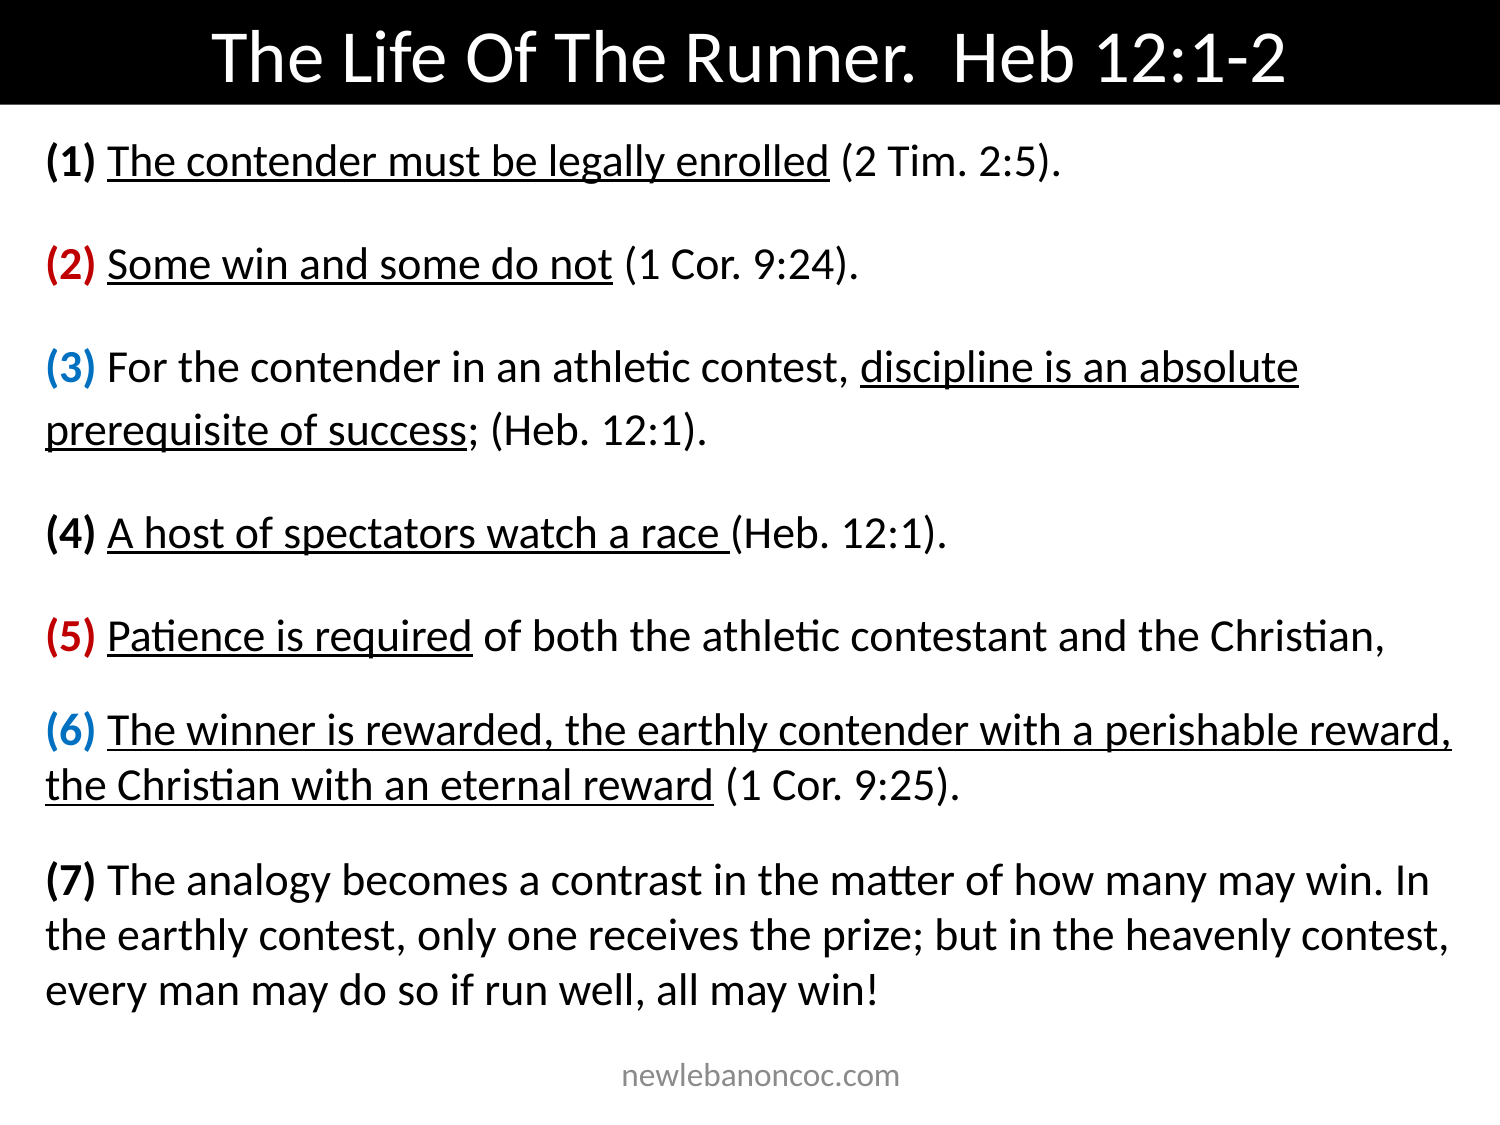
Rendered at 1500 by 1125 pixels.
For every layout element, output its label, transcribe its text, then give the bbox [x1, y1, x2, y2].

text_box The Life Of The Runner. Heb 12:1-2 [0, 0, 1500, 105]
footer newlebanoncoc.com [0, 1042, 1500, 1103]
text_box (1) The contender must be legally enrolled (2 Tim. 2:5). (2) Some win and some do not (1 Cor. 9:24). (3) For the contender in an athletic contest, discipline is an absolute prerequisite of success; (Heb. 12:1). (4) A host of spectators watch a race (Heb. 12:1). (5) Patience is required of both the athletic contestant and the Christian, (6) The winner is rewarded, the earthly contender with a perishable reward, the Christian with an eternal reward (1 Cor. 9:25). (7) The analogy becomes a contrast in the matter of how many may win. In the earthly contest, only one receives the prize; but in the heavenly contest, every man may do so if run well, all may win! [30, 115, 1475, 1022]
